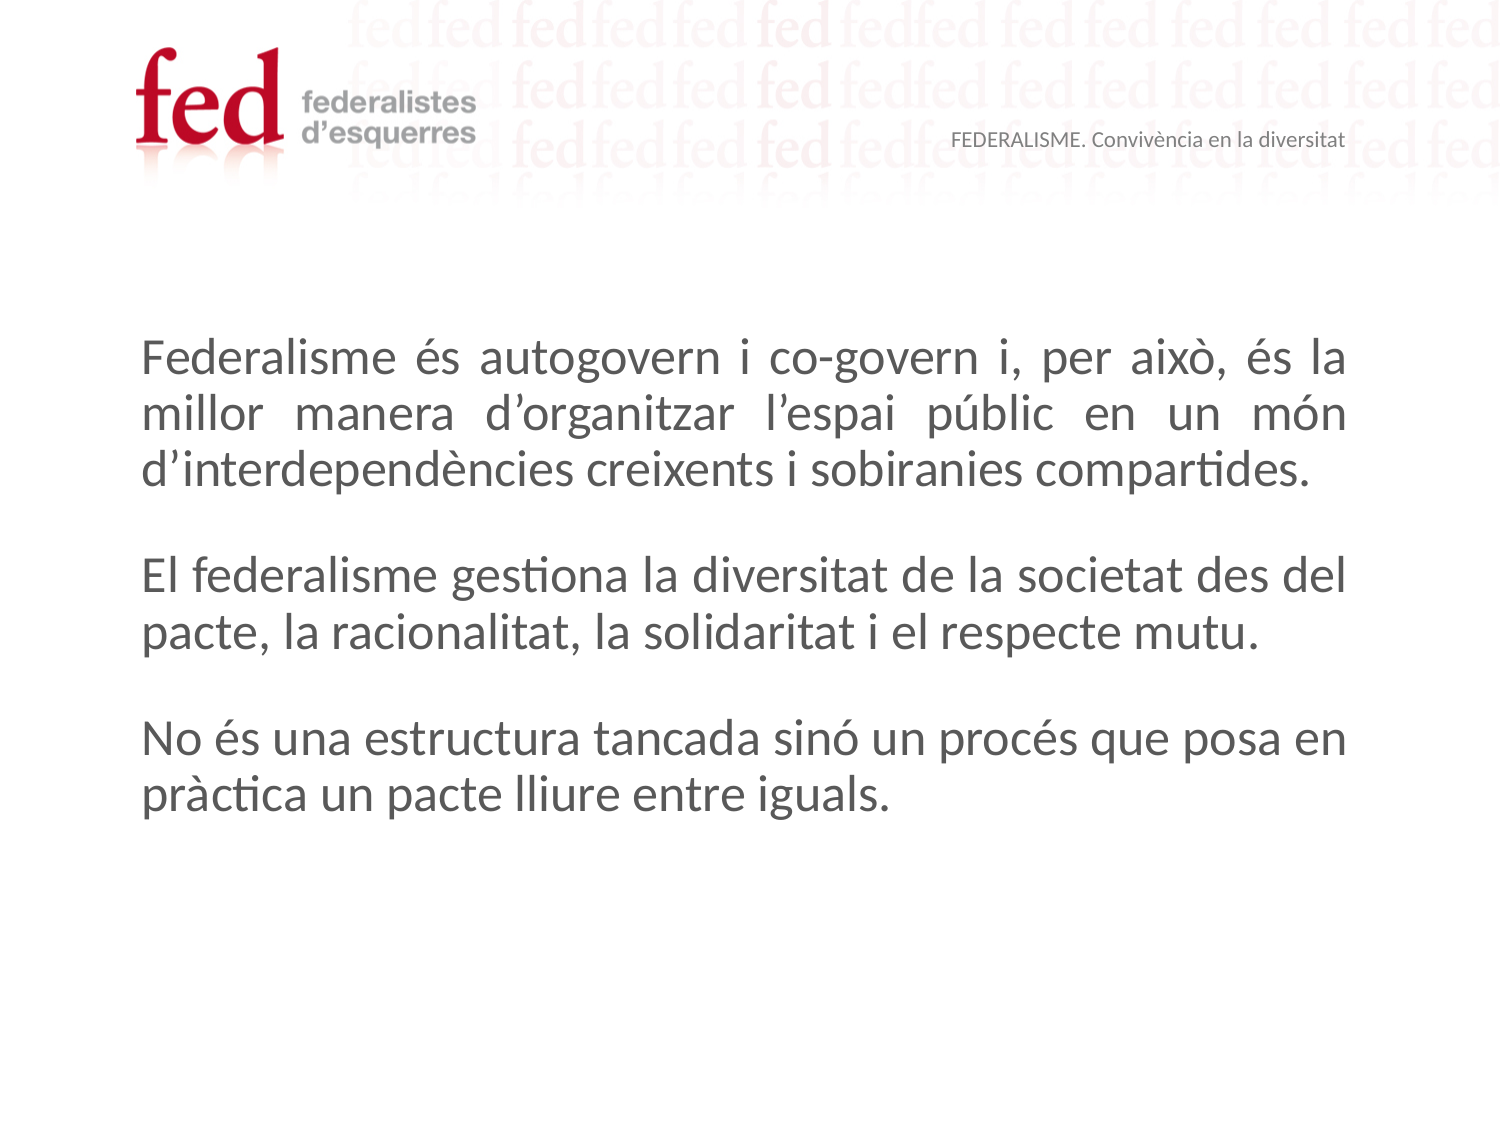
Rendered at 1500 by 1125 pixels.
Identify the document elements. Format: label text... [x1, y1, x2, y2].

list Federalisme és autogovern i co-govern i, per això, és la millor manera d’organitzar l’espai públic en un món d’interdependències creixents i sobiranies compartides. El federalisme gestiona la diversitat de la societat des del pacte, la racionalitat, la solidaritat i el respecte mutu. No és una estructura tancada sinó un procés que posa en pràctica un pacte lliure entre iguals. [126, 321, 1364, 1005]
picture [0, 0, 1500, 220]
